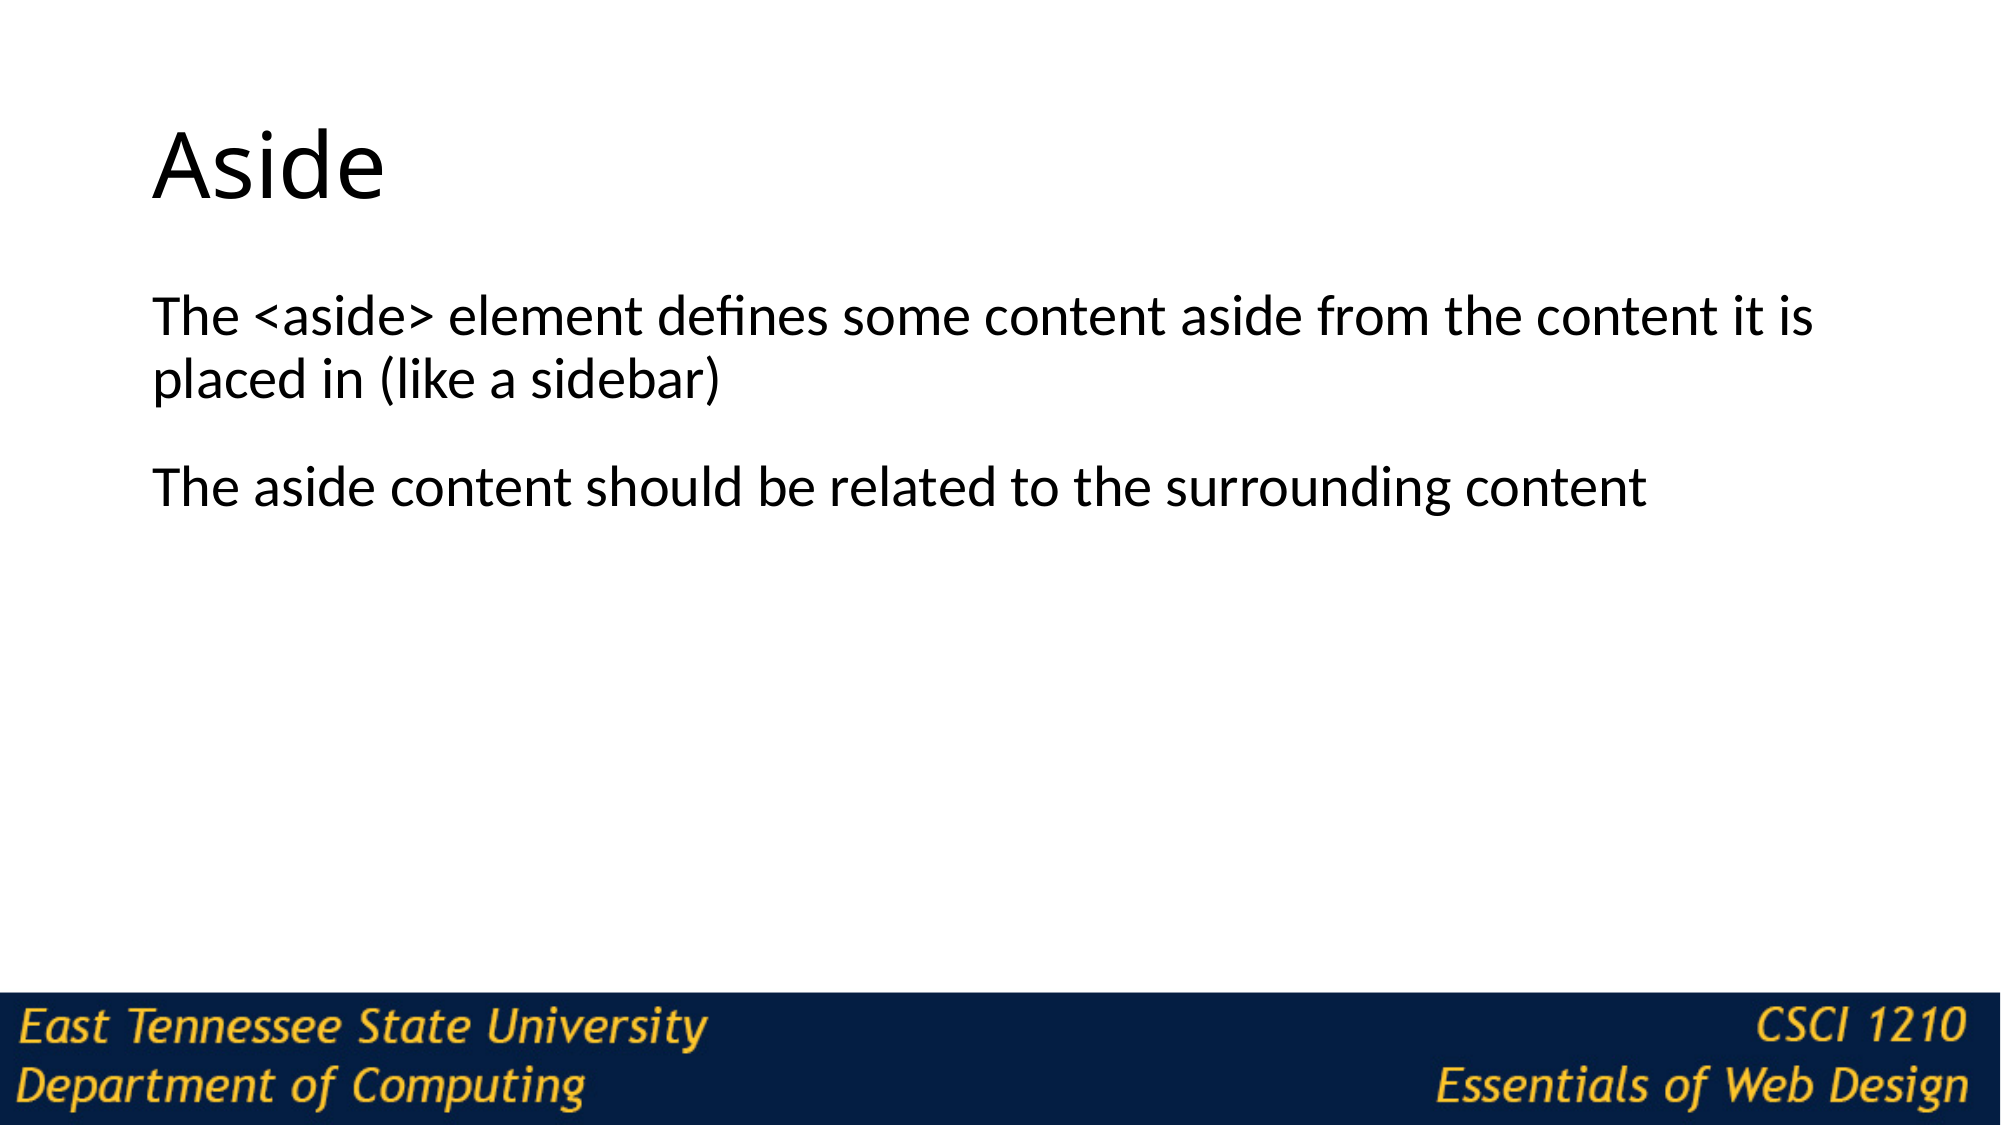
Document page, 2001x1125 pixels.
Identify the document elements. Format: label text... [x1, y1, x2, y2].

picture [0, 0, 2001, 1125]
title Aside [137, 59, 1863, 277]
list The <aside> element defines some content aside from the content it is placed in (like a sidebar) The aside content should be related to the surrounding content [137, 277, 1863, 992]
